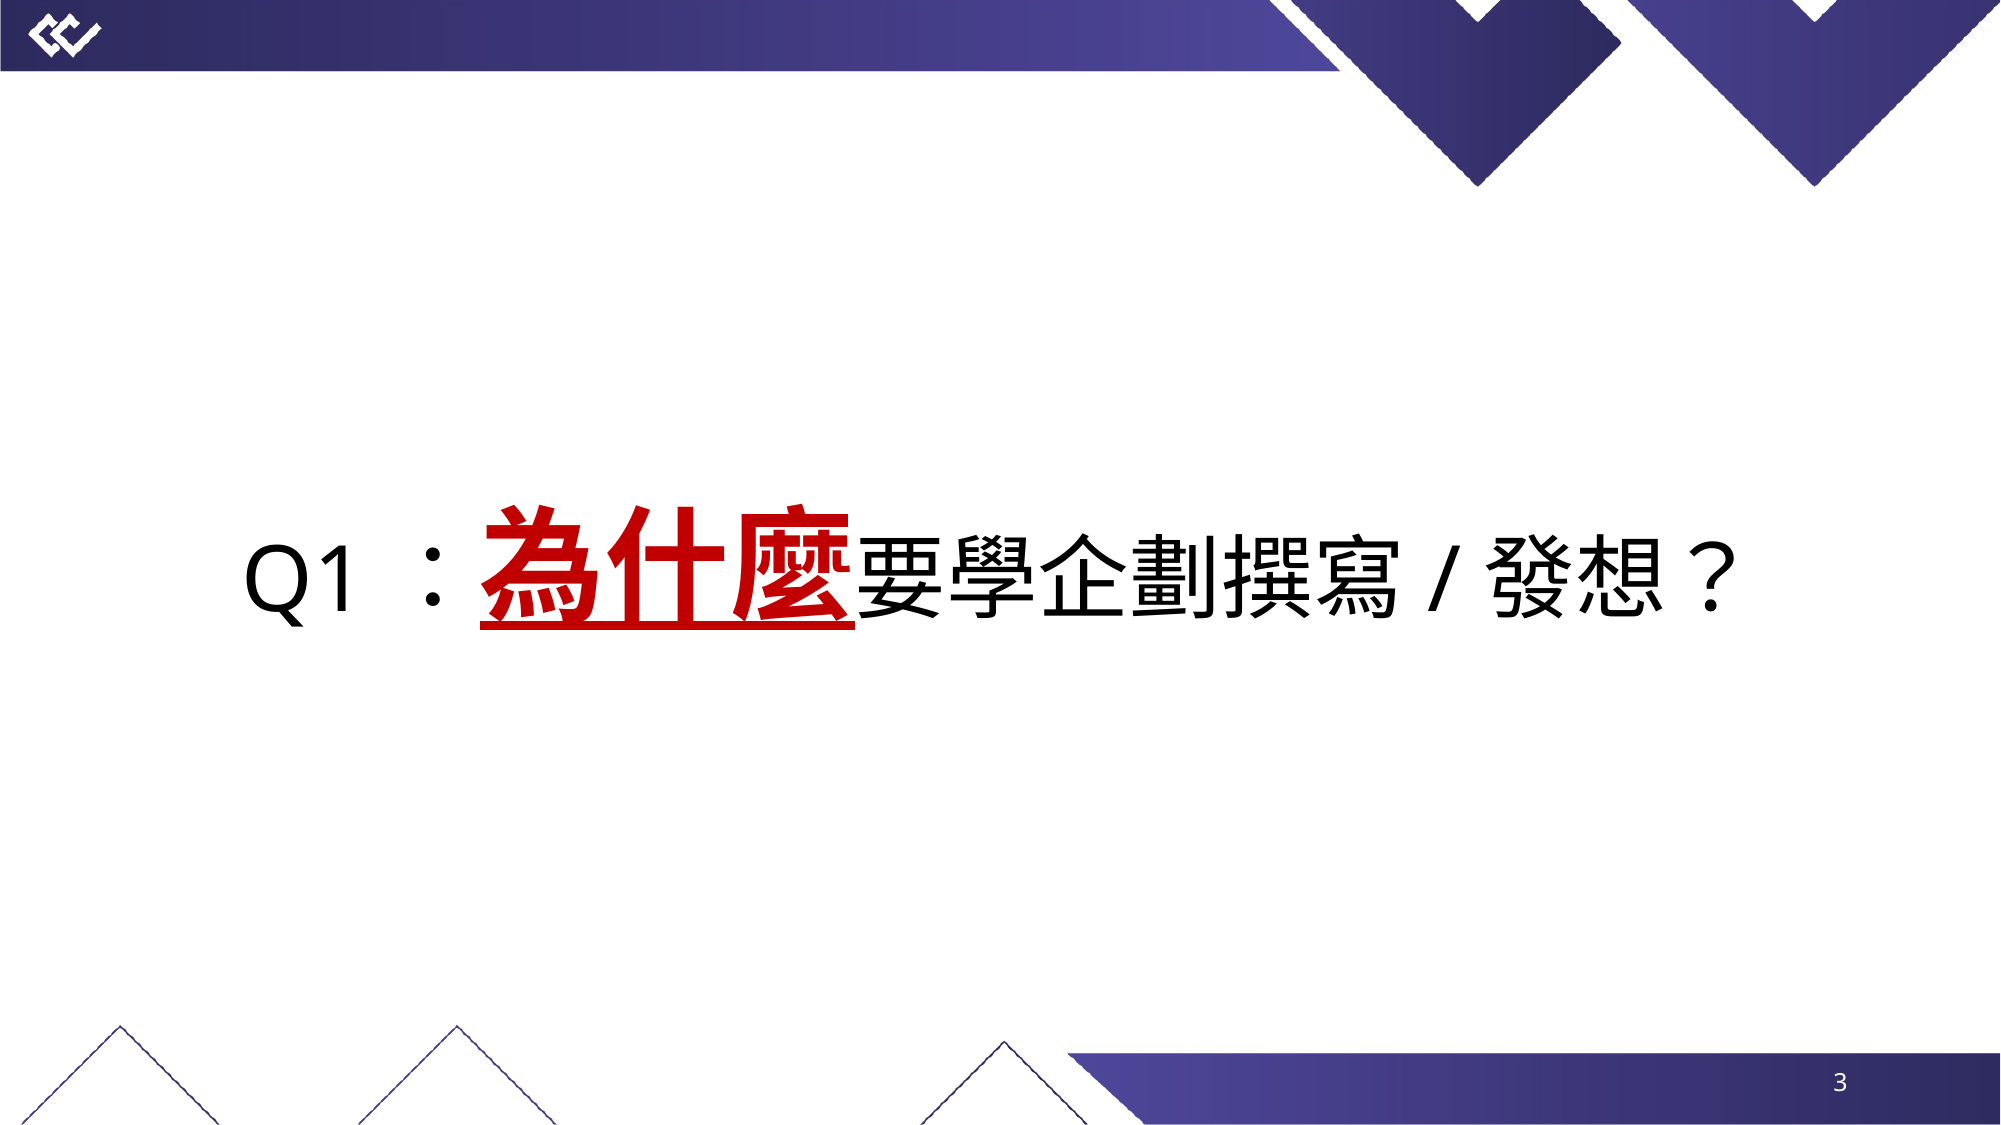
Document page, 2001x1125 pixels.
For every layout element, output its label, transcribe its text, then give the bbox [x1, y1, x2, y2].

text_box Q1：為什麼要學企劃撰寫/發想？ [226, 479, 1774, 644]
picture [0, 0, 2001, 1125]
slide_number 2 [1412, 1053, 1863, 1114]
